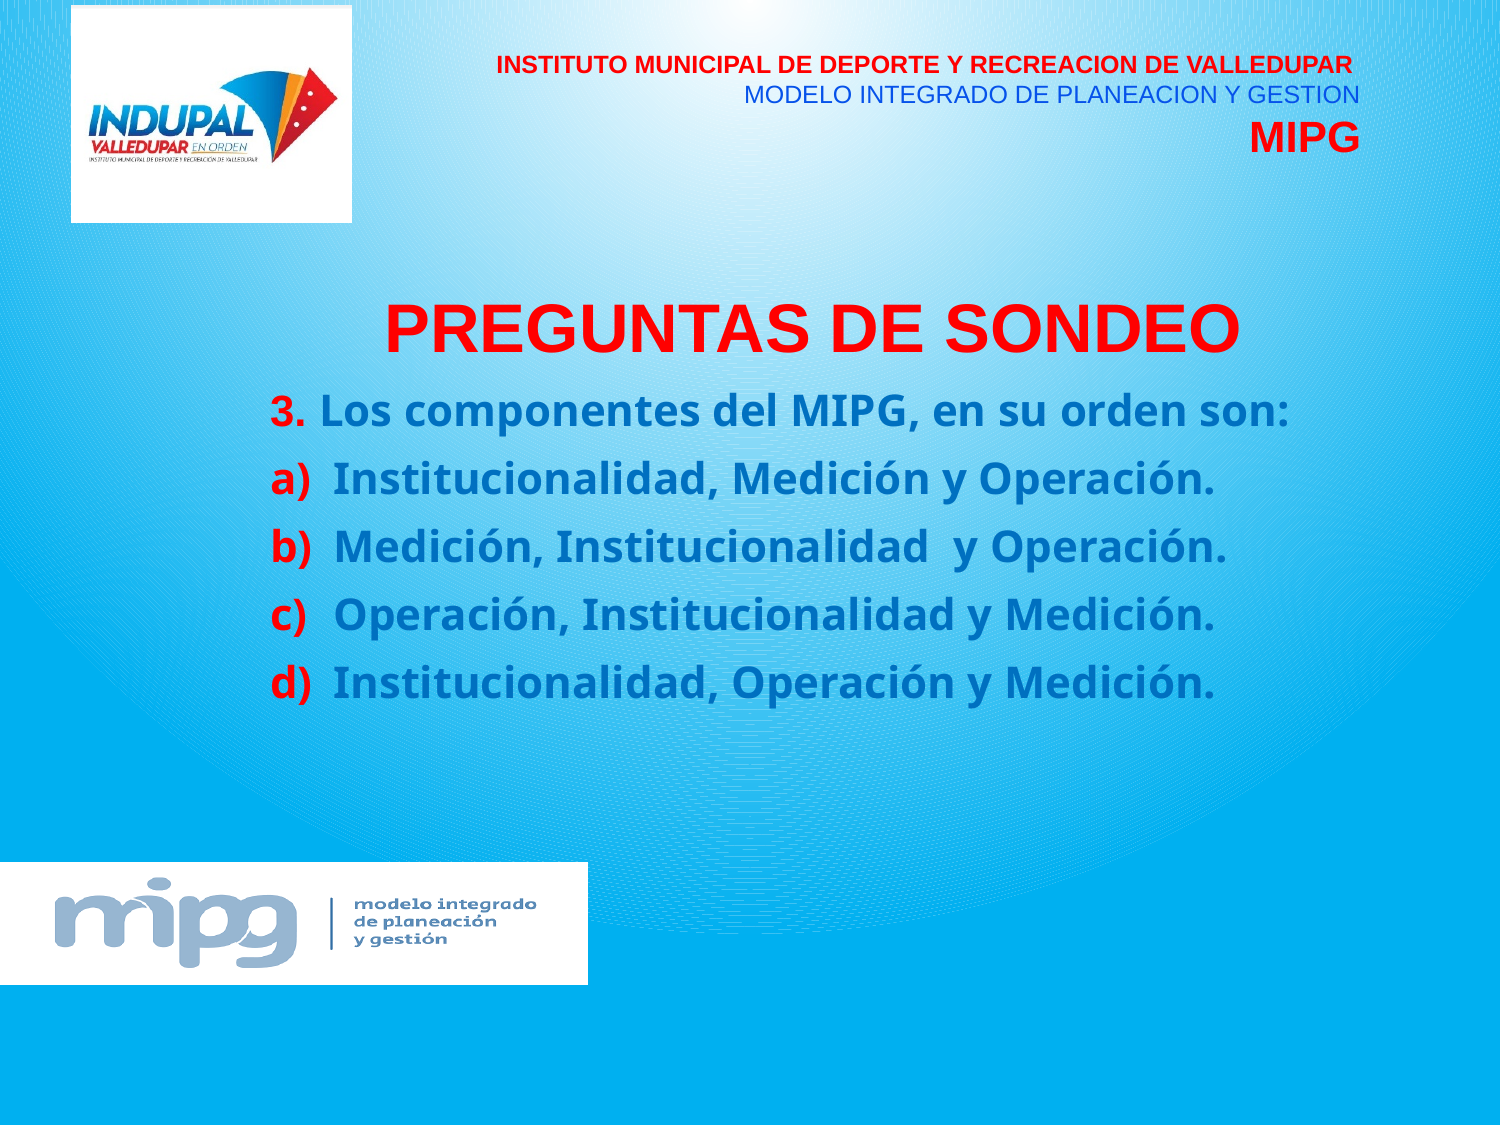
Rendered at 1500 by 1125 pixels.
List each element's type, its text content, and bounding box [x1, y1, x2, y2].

picture [0, 862, 587, 984]
picture [71, 5, 352, 223]
text_box INSTITUTO MUNICIPAL DE DEPORTE Y RECREACION DE VALLEDUPAR MODELO INTEGRADO DE PLANEACION Y GESTION MIPG [352, 35, 1373, 167]
subtitle PREGUNTAS DE SONDEO 3. Los componentes del MIPG, en su orden son: Institucionalidad, Medición y Operación. Medición, Institucionalidad y Operación. Operación, Institucionalidad y Medición. Institucionalidad, Operación y Medición. [255, 285, 1373, 945]
